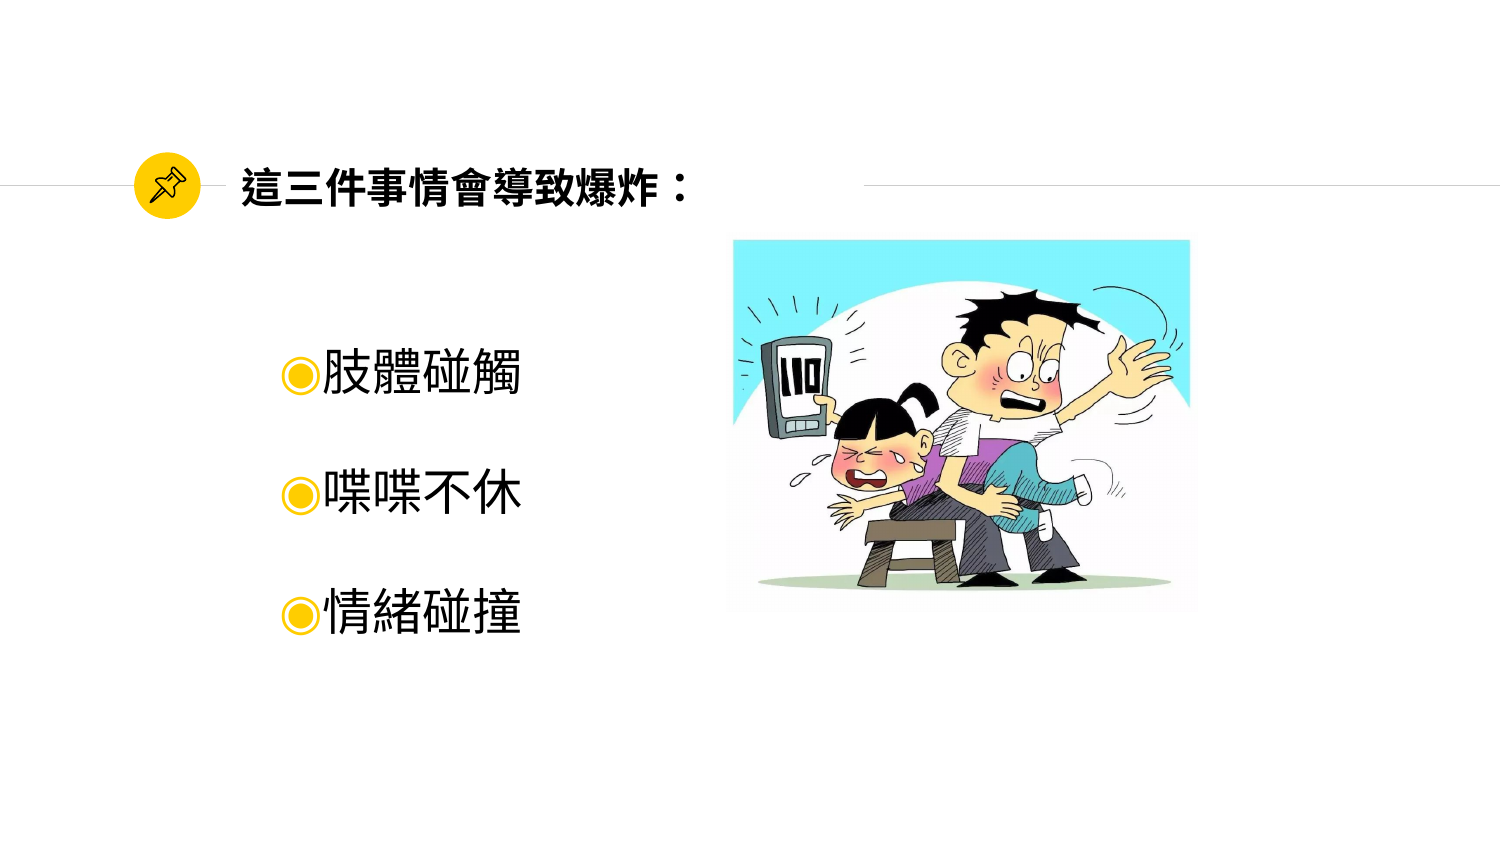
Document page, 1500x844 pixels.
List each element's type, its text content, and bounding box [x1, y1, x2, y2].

picture [726, 232, 1199, 612]
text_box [150, 166, 186, 203]
list 肢體碰觸 喋喋不休 情緒碰撞 [226, 265, 609, 706]
title 這三件事情會導致爆炸： [226, 151, 863, 223]
